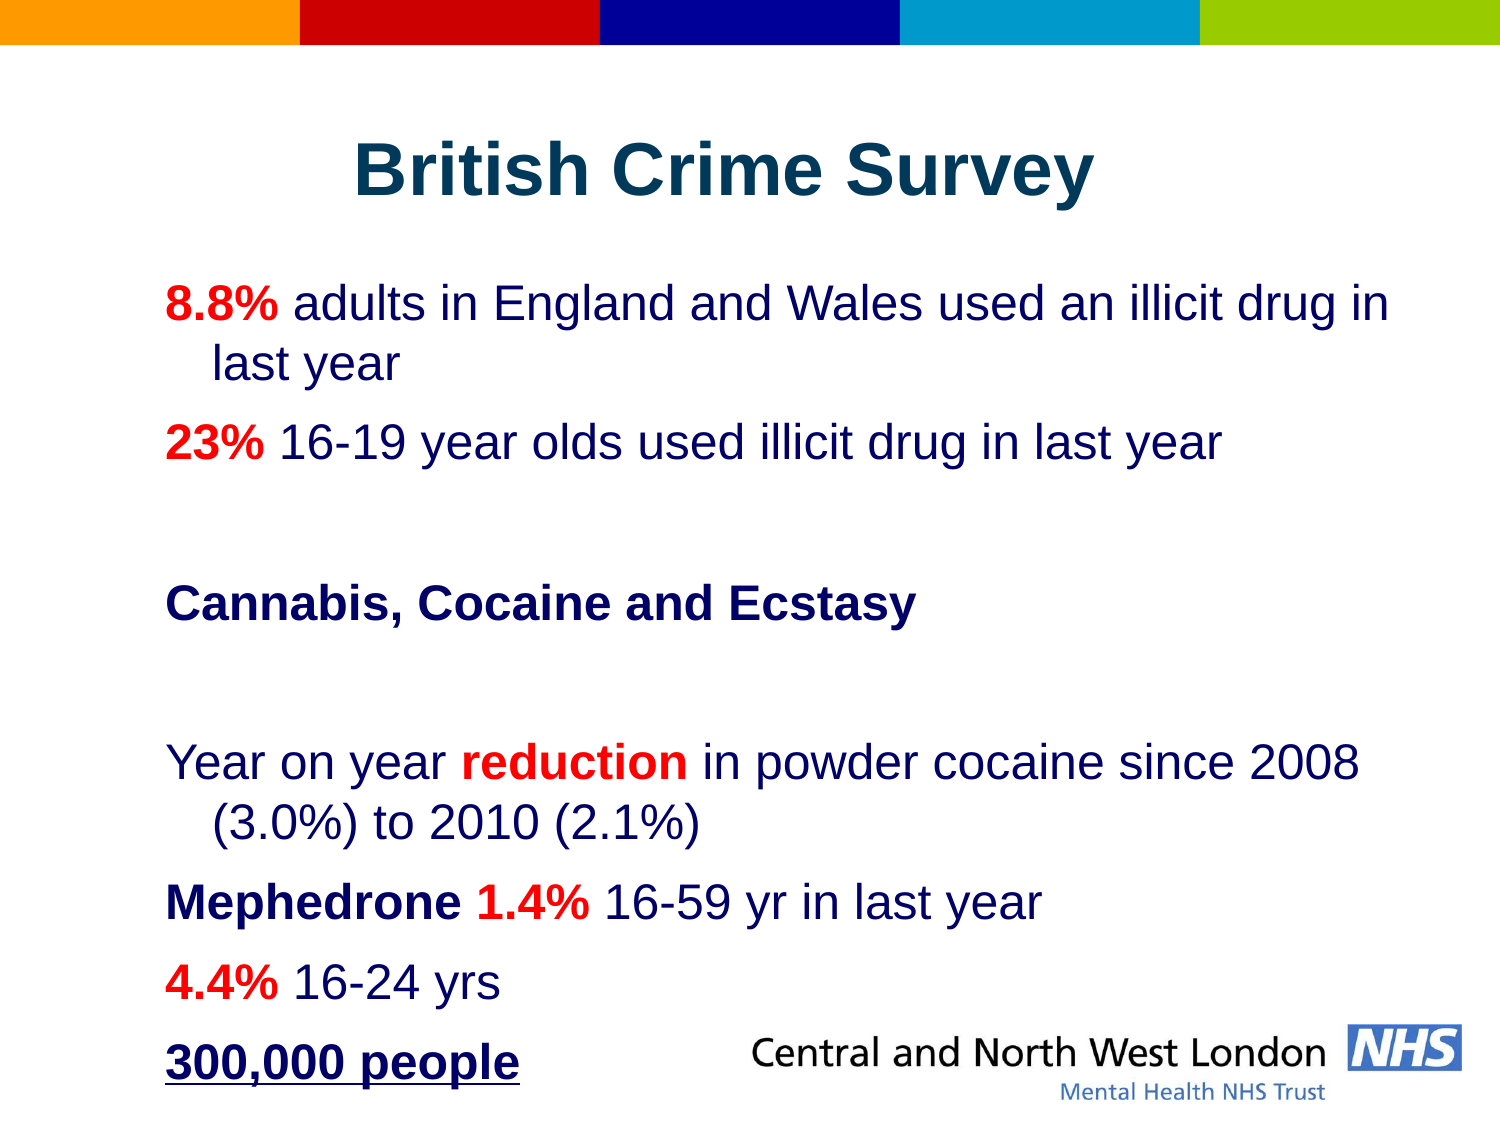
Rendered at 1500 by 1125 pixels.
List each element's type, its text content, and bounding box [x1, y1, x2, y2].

title British Crime Survey [50, 112, 1400, 300]
picture [750, 1024, 1462, 1100]
list 8.8% adults in England and Wales used an illicit drug in last year 23% 16-19 year olds used illicit drug in last year Cannabis, Cocaine and Ecstasy Year on year reduction in powder cocaine since 2008 (3.0%) to 2010 (2.1%) Mephedrone 1.4% 16-59 yr in last year 4.4% 16-24 yrs 300,000 people [75, 262, 1425, 1089]
